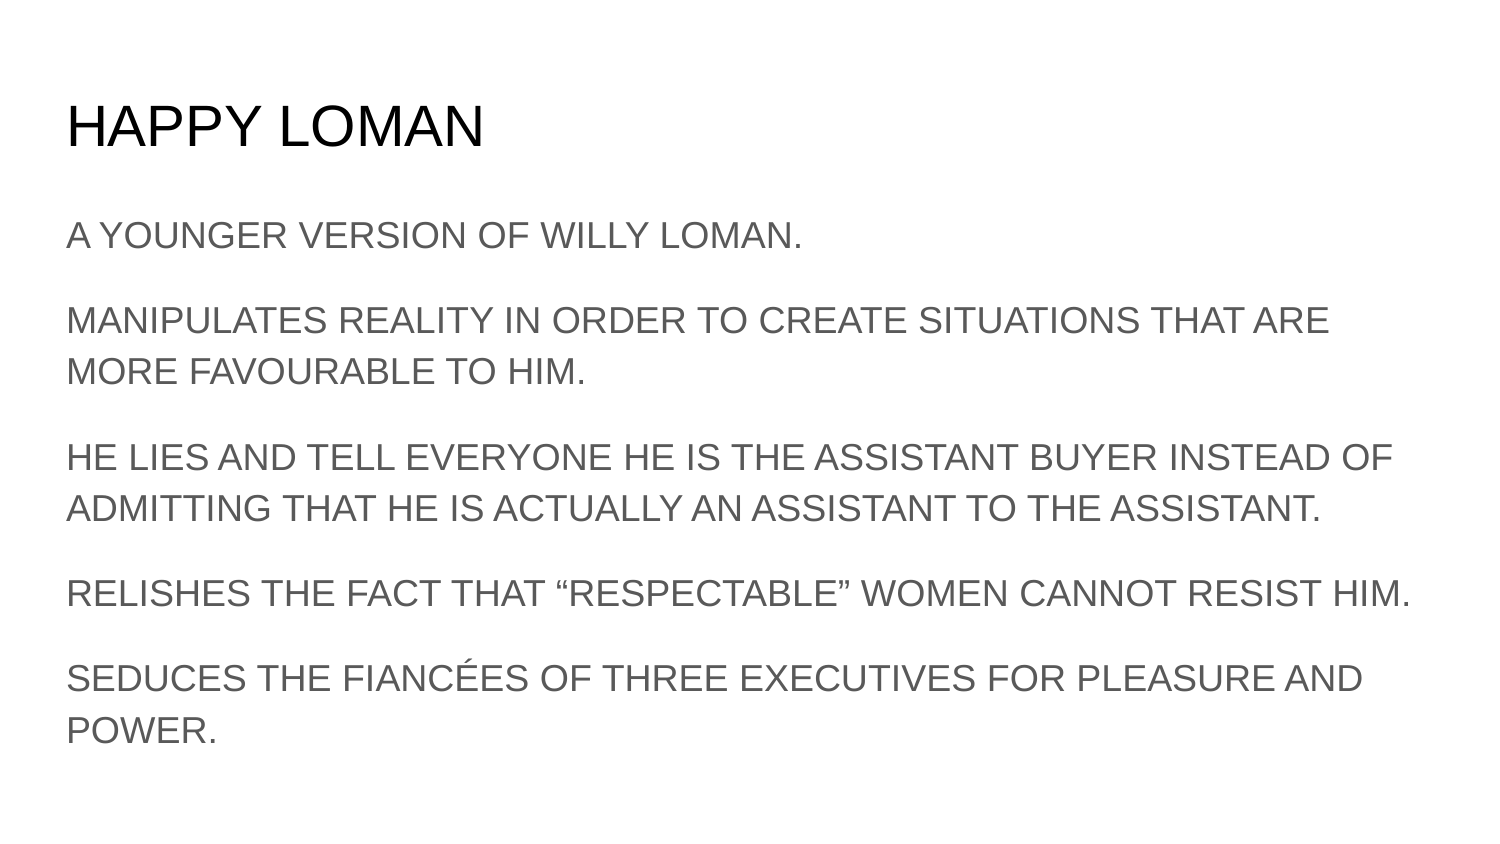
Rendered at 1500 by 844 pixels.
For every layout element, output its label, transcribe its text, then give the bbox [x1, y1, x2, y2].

title HAPPY LOMAN [51, 72, 1449, 167]
list A YOUNGER VERSION OF WILLY LOMAN. MANIPULATES REALITY IN ORDER TO CREATE SITUATIONS THAT ARE MORE FAVOURABLE TO HIM. HE LIES AND TELL EVERYONE HE IS THE ASSISTANT BUYER INSTEAD OF ADMITTING THAT HE IS ACTUALLY AN ASSISTANT TO THE ASSISTANT. RELISHES THE FACT THAT “RESPECTABLE” WOMEN CANNOT RESIST HIM. SEDUCES THE FIANCÉES OF THREE EXECUTIVES FOR PLEASURE AND POWER. [51, 189, 1449, 750]
